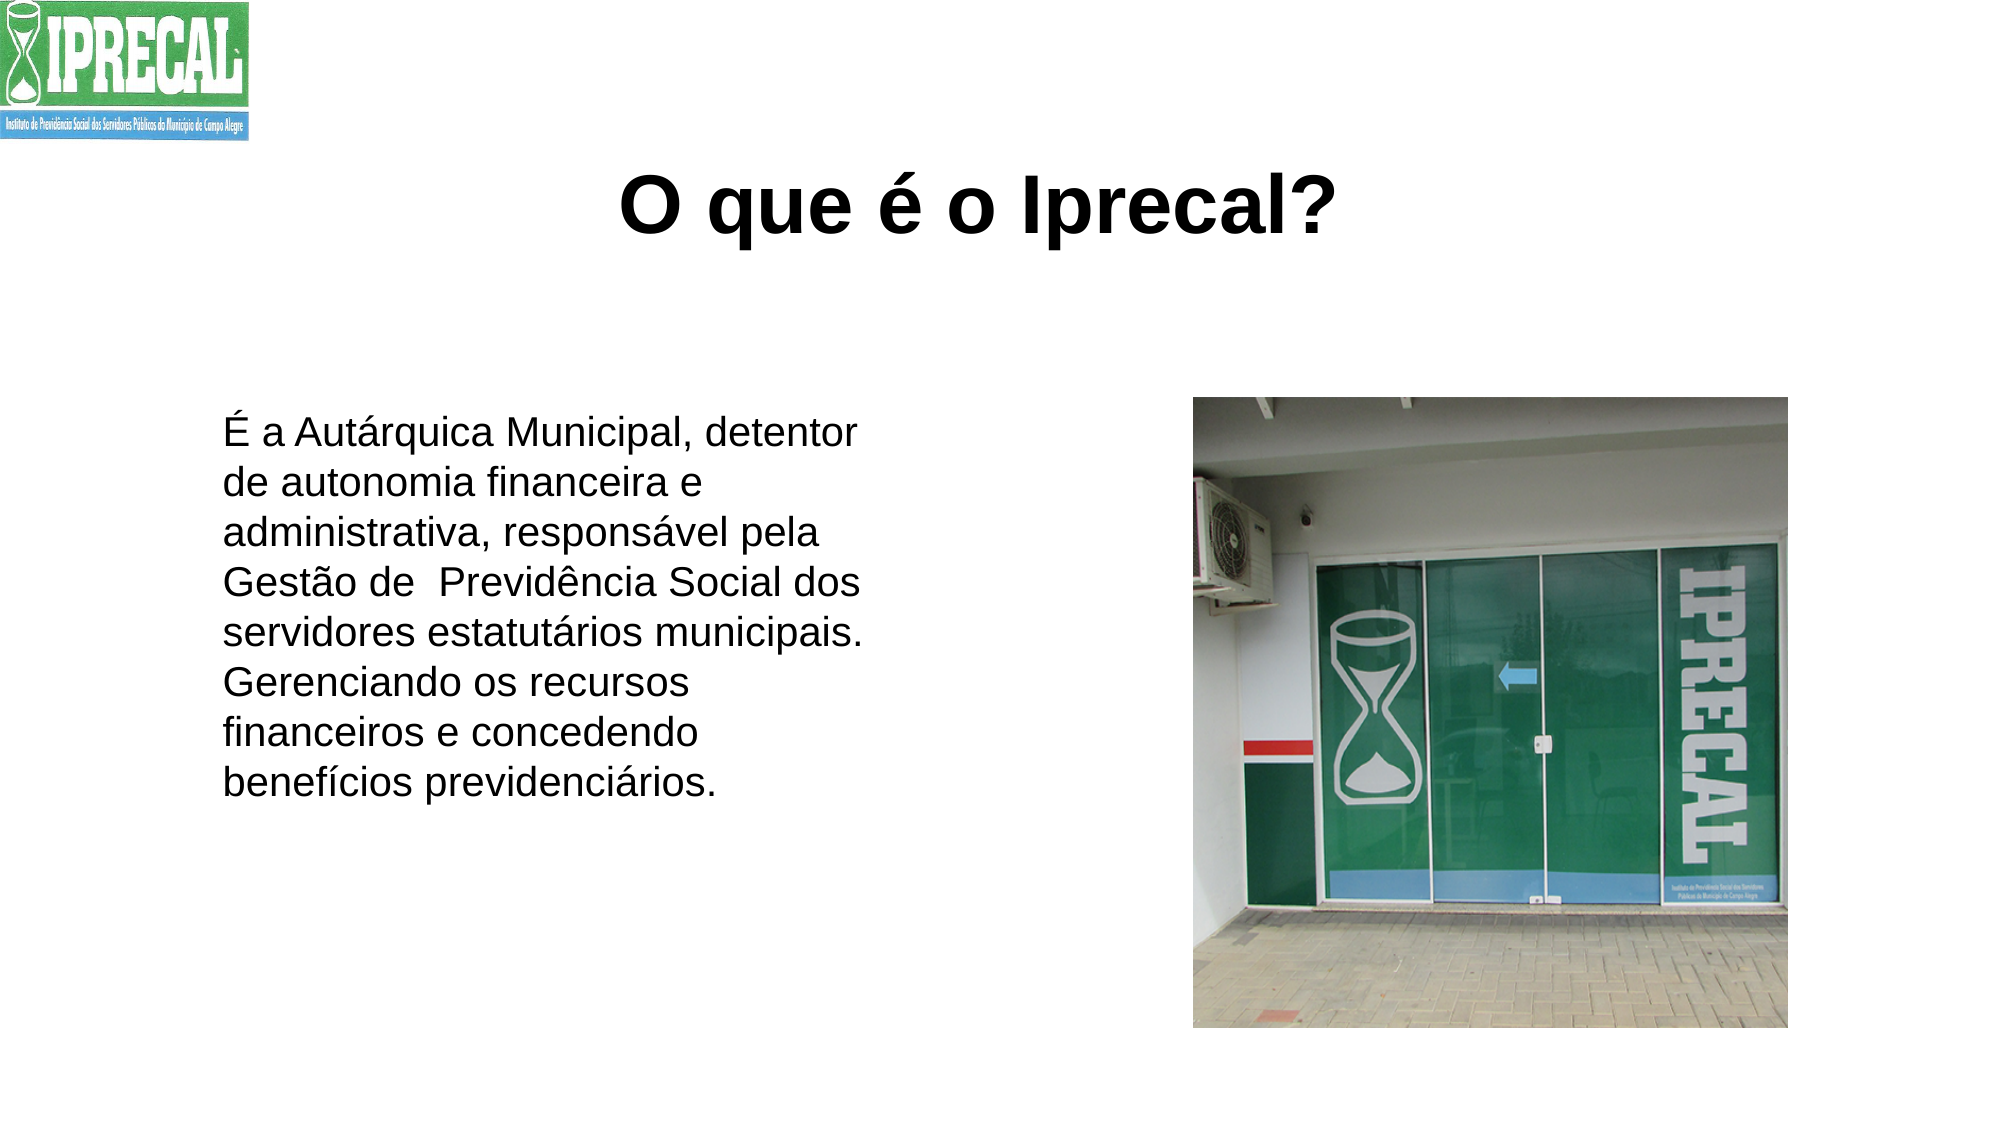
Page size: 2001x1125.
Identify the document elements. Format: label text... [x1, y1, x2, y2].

text_box É a Autárquica Municipal, detentor de autonomia financeira e administrativa, responsável pela Gestão de Previdência Social dos servidores estatutários municipais. Gerenciando os recursos financeiros e concedendo benefícios previdenciários. [207, 397, 889, 813]
text_box O que é o Iprecal? [441, 143, 1517, 258]
picture [1193, 397, 1788, 1028]
picture [0, 0, 250, 144]
